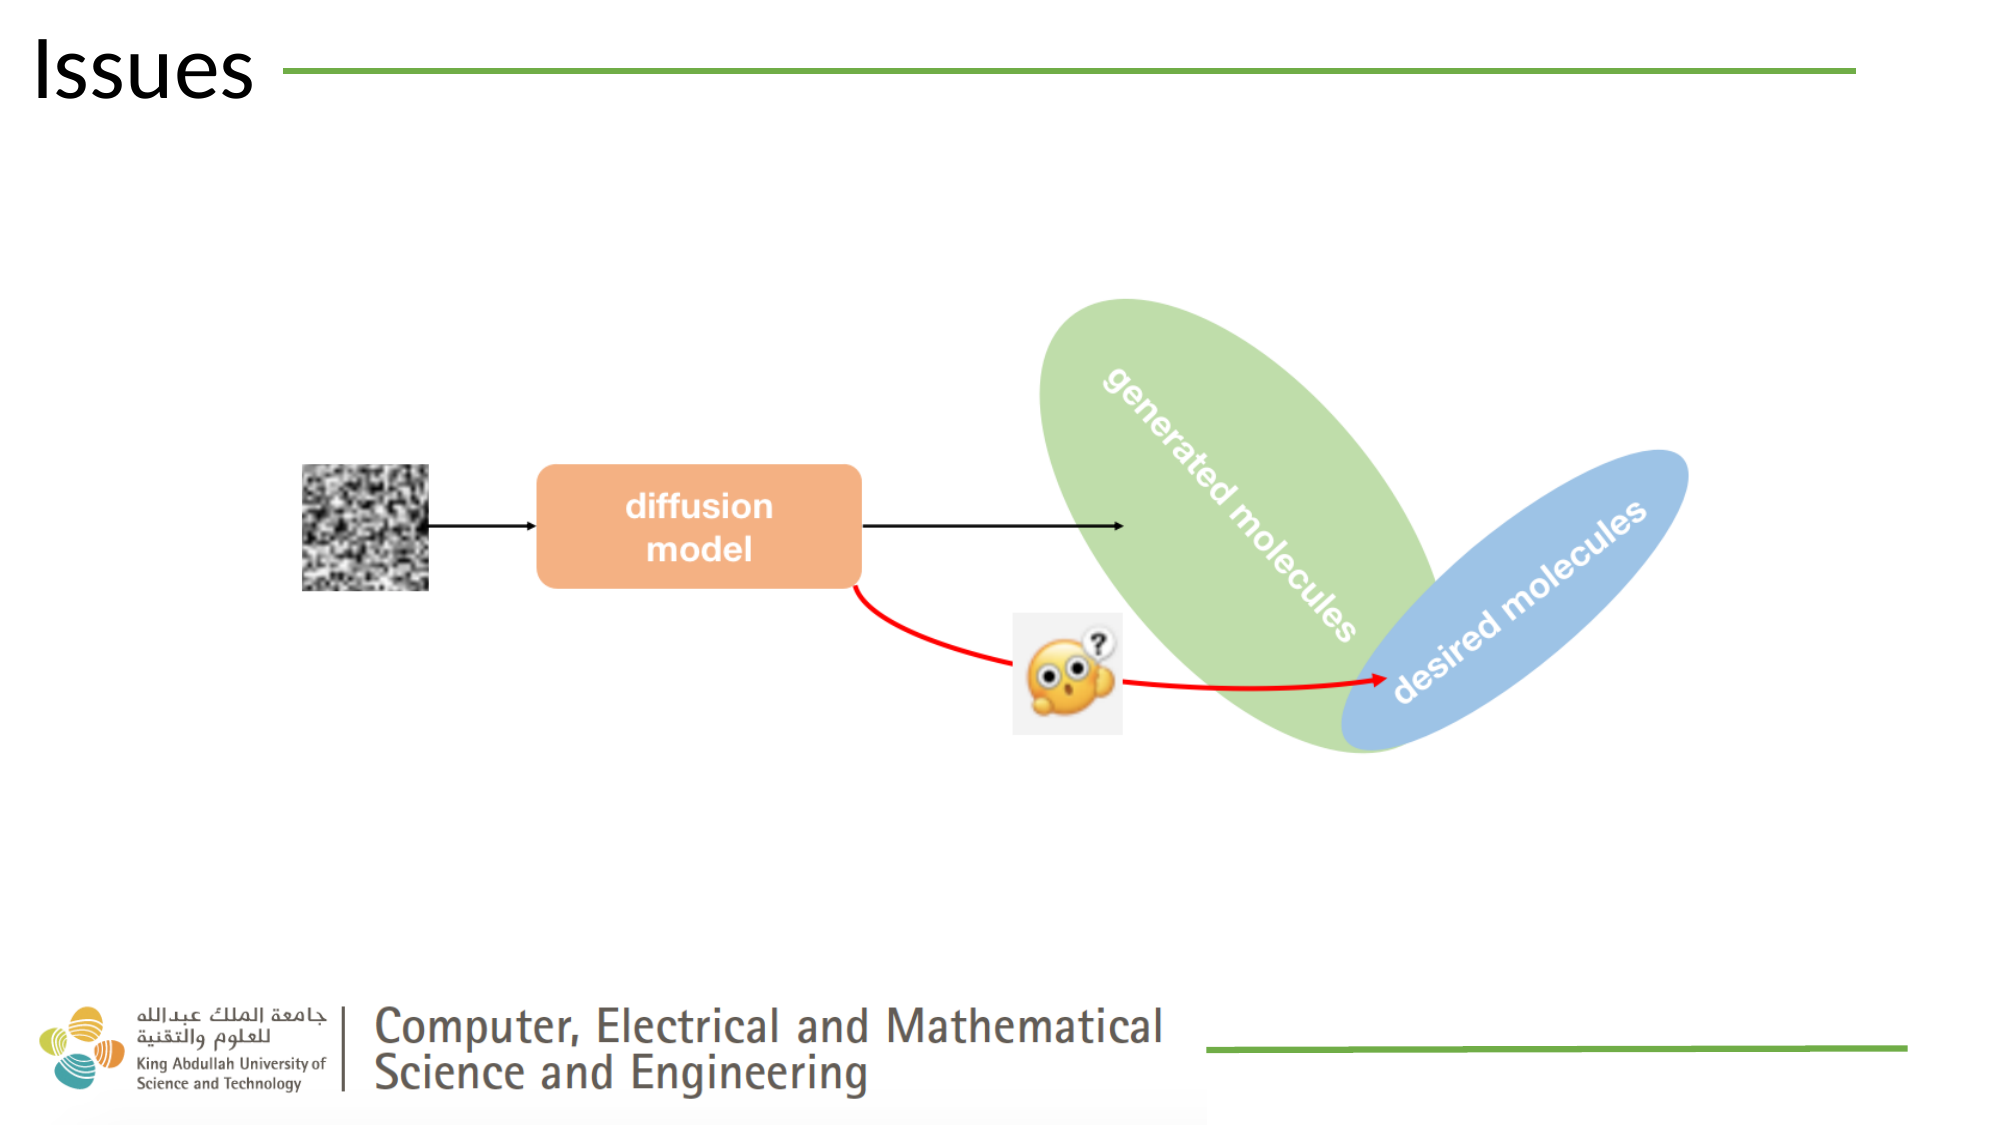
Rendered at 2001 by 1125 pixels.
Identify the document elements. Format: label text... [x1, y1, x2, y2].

slide_number [1412, 1050, 1863, 1103]
picture [29, 974, 1207, 1125]
slide_number [1412, 1042, 1863, 1048]
picture [283, 275, 1709, 771]
text_box Issues [16, 0, 272, 125]
